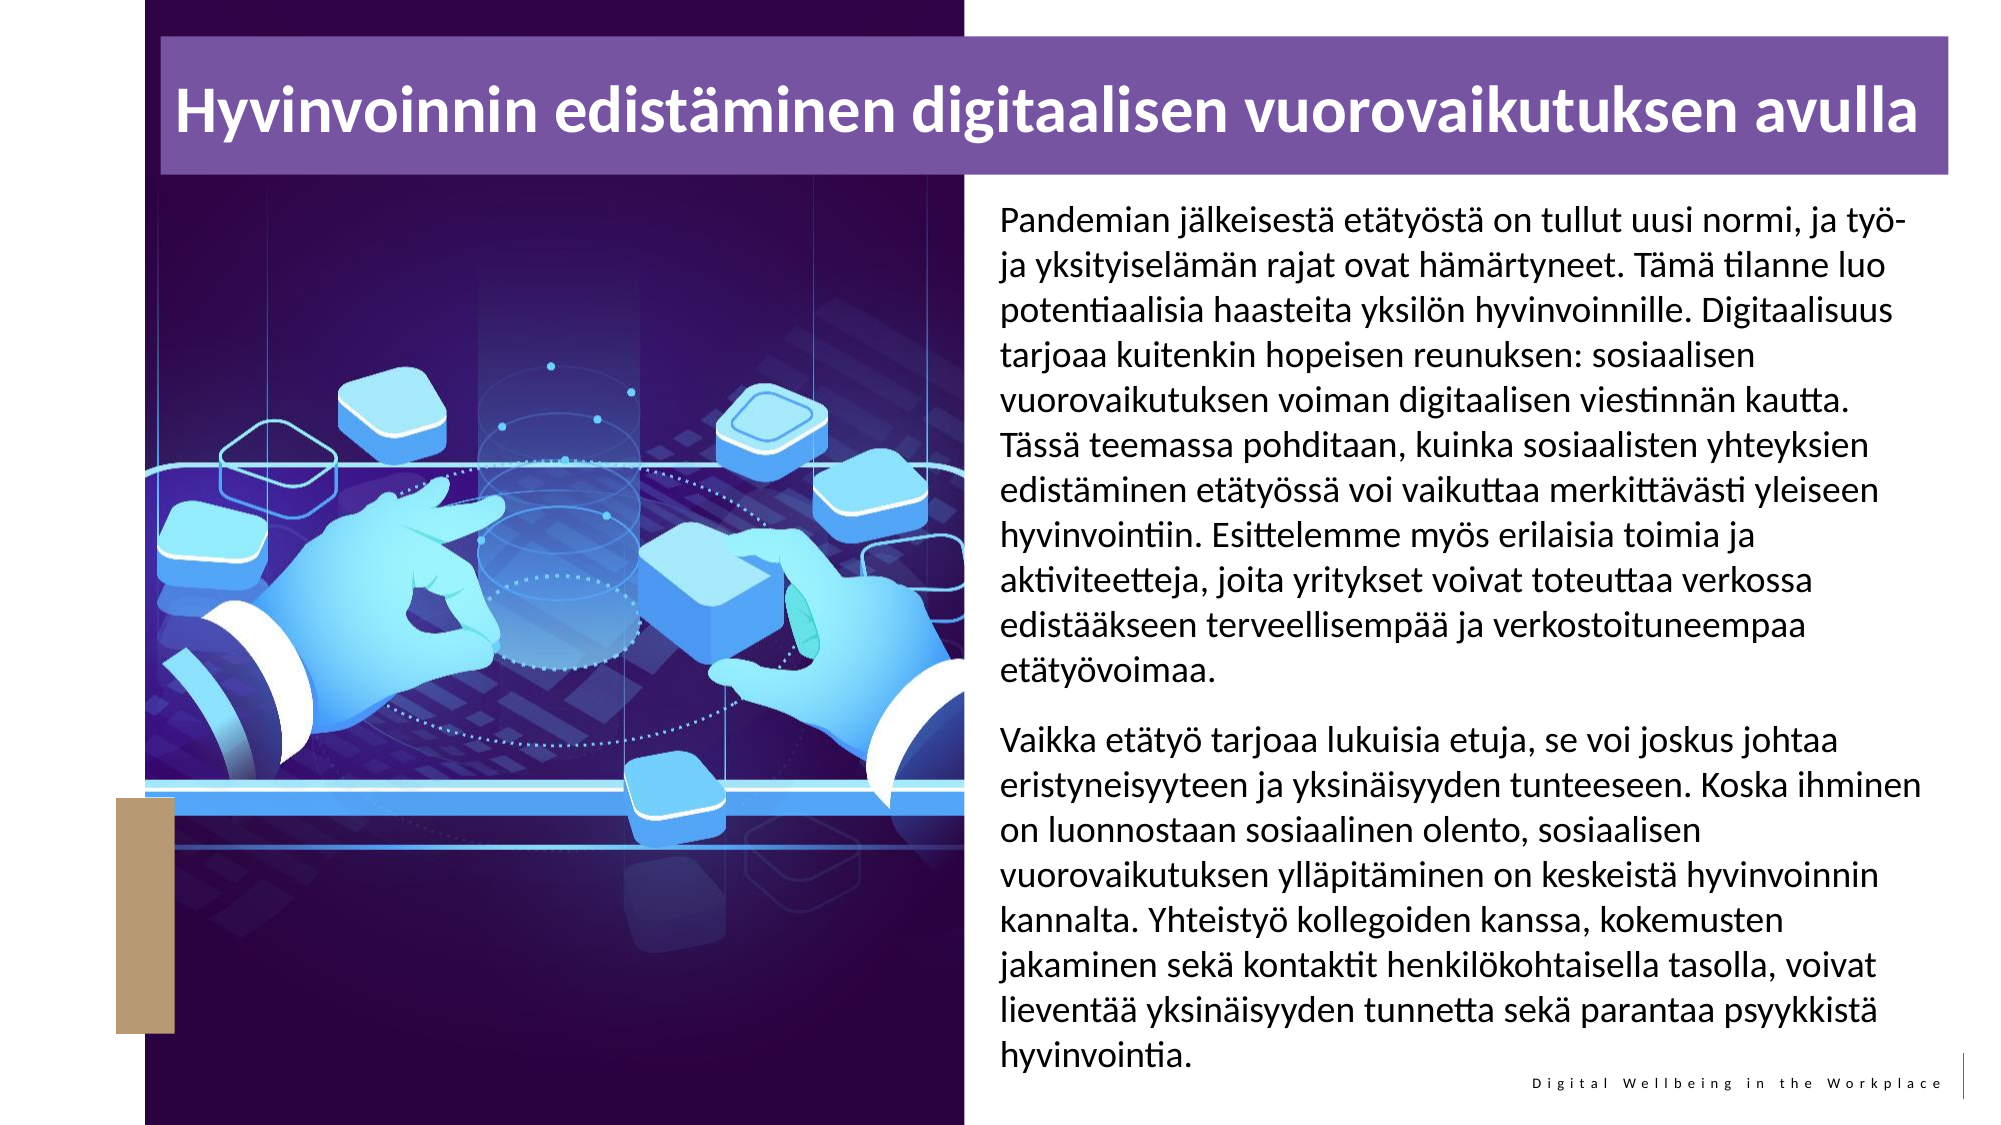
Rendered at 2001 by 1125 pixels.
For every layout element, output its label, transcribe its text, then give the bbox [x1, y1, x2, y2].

list Hyvinvoinnin edistäminen digitaalisen vuorovaikutuksen avulla [965, 36, 1949, 175]
list Pandemian jälkeisestä etätyöstä on tullut uusi normi, ja työ- ja yksityiselämän rajat ovat hämärtyneet. Tämä tilanne luo potentiaalisia haasteita yksilön hyvinvoinnille. Digitaalisuus tarjoaa kuitenkin hopeisen reunuksen: sosiaalisen vuorovaikutuksen voiman digitaalisen viestinnän kautta. Tässä teemassa pohditaan, kuinka sosiaalisten yhteyksien edistäminen etätyössä voi vaikuttaa merkittävästi yleiseen hyvinvointiin. Esittelemme myös erilaisia toimia ja aktiviteetteja, joita yritykset voivat toteuttaa verkossa edistääkseen terveellisempää ja verkostoituneempaa etätyövoimaa. Vaikka etätyö tarjoaa lukuisia etuja, se voi joskus johtaa eristyneisyyteen ja yksinäisyyden tunteeseen. Koska ihminen on luonnostaan sosiaalinen olento, sosiaalisen vuorovaikutuksen ylläpitäminen on keskeistä hyvinvoinnin kannalta. Yhteistyö kollegoiden kanssa, kokemusten jakaminen sekä kontaktit henkilökohtaisella tasolla, voivat lieventää yksinäisyyden tunnetta sekä parantaa psyykkistä hyvinvointia.​ [985, 187, 1949, 1089]
picture [145, 0, 965, 1125]
